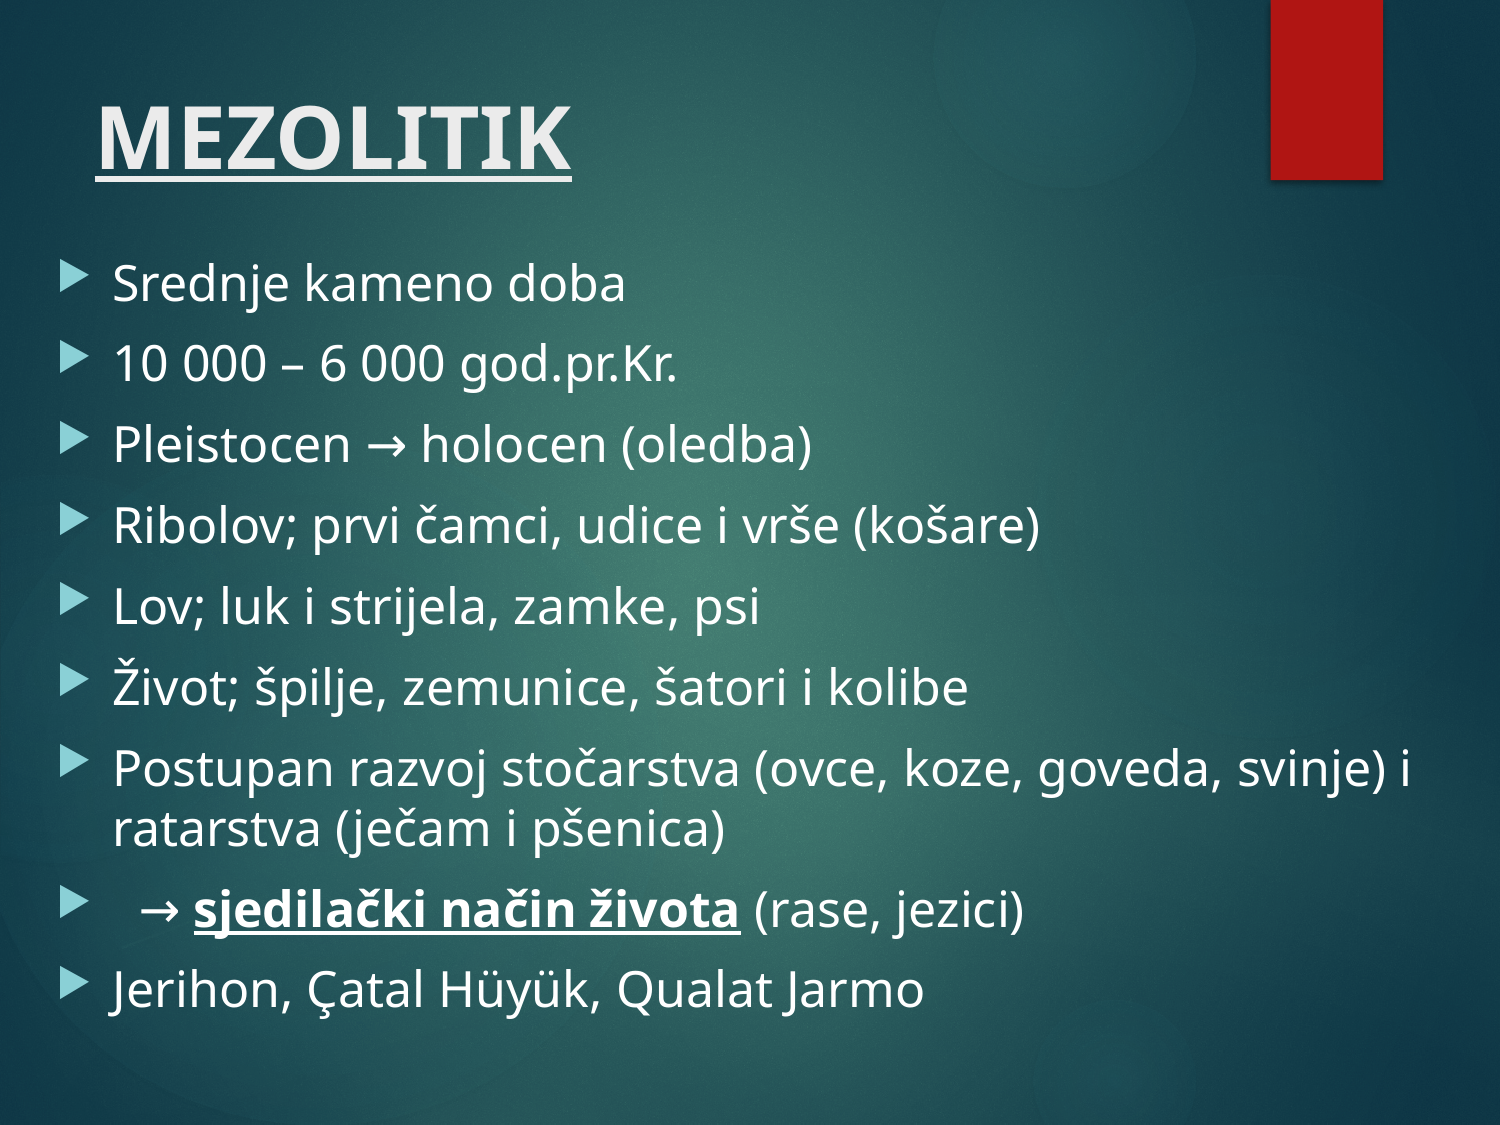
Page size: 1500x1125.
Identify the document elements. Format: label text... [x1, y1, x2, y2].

list Srednje kameno doba 10 000 – 6 000 god.pr.Kr. Pleistocen → holocen (oledba) Ribolov; prvi čamci, udice i vrše (košare) Lov; luk i strijela, zamke, psi Život; špilje, zemunice, šatori i kolibe Postupan razvoj stočarstva (ovce, koze, goveda, svinje) i ratarstva (ječam i pšenica) → sjedilački način života (rase, jezici) Jerihon, Çatal Hüyük, Qualat Jarmo [41, 243, 1471, 1071]
title MEZOLITIK [79, 74, 1237, 243]
